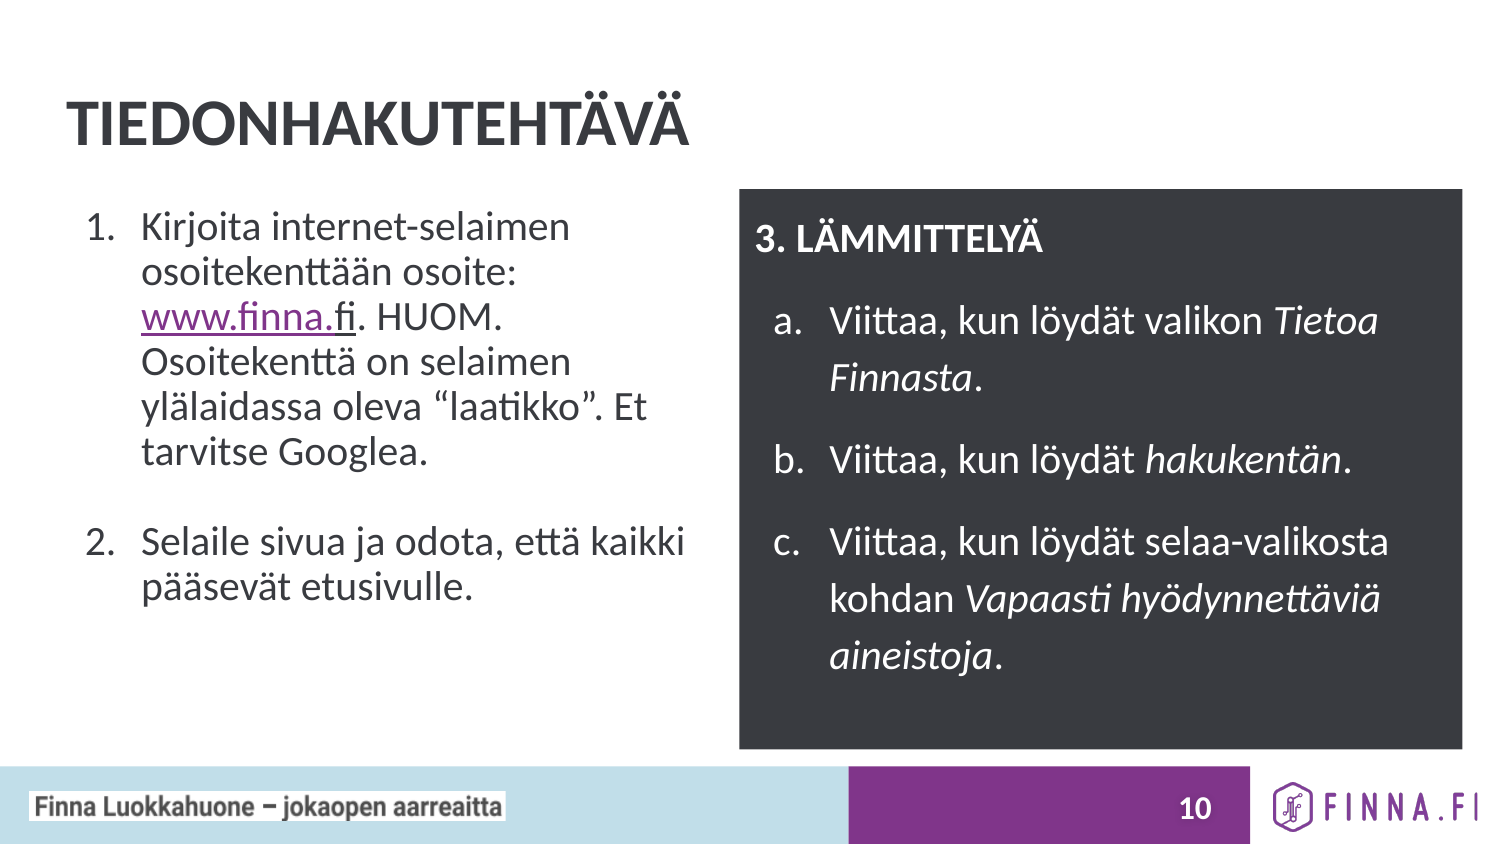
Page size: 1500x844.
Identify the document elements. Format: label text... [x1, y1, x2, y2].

list Kirjoita internet-selaimen osoitekenttään osoite: www.finna.fi. HUOM. Osoitekenttä on selaimen ylälaidassa oleva “laatikko”. Et tarvitse Googlea. Selaile sivua ja odota, että kaikki pääsevät etusivulle. [51, 189, 708, 750]
title TIEDONHAKUTEHTÄVÄ [51, 72, 1408, 167]
list 3. LÄMMITTELYÄ Viittaa, kun löydät valikon Tietoa Finnasta. Viittaa, kun löydät hakukentän. Viittaa, kun löydät selaa-valikosta kohdan Vapaasti hyödynnettäviä aineistoja. [739, 189, 1463, 750]
